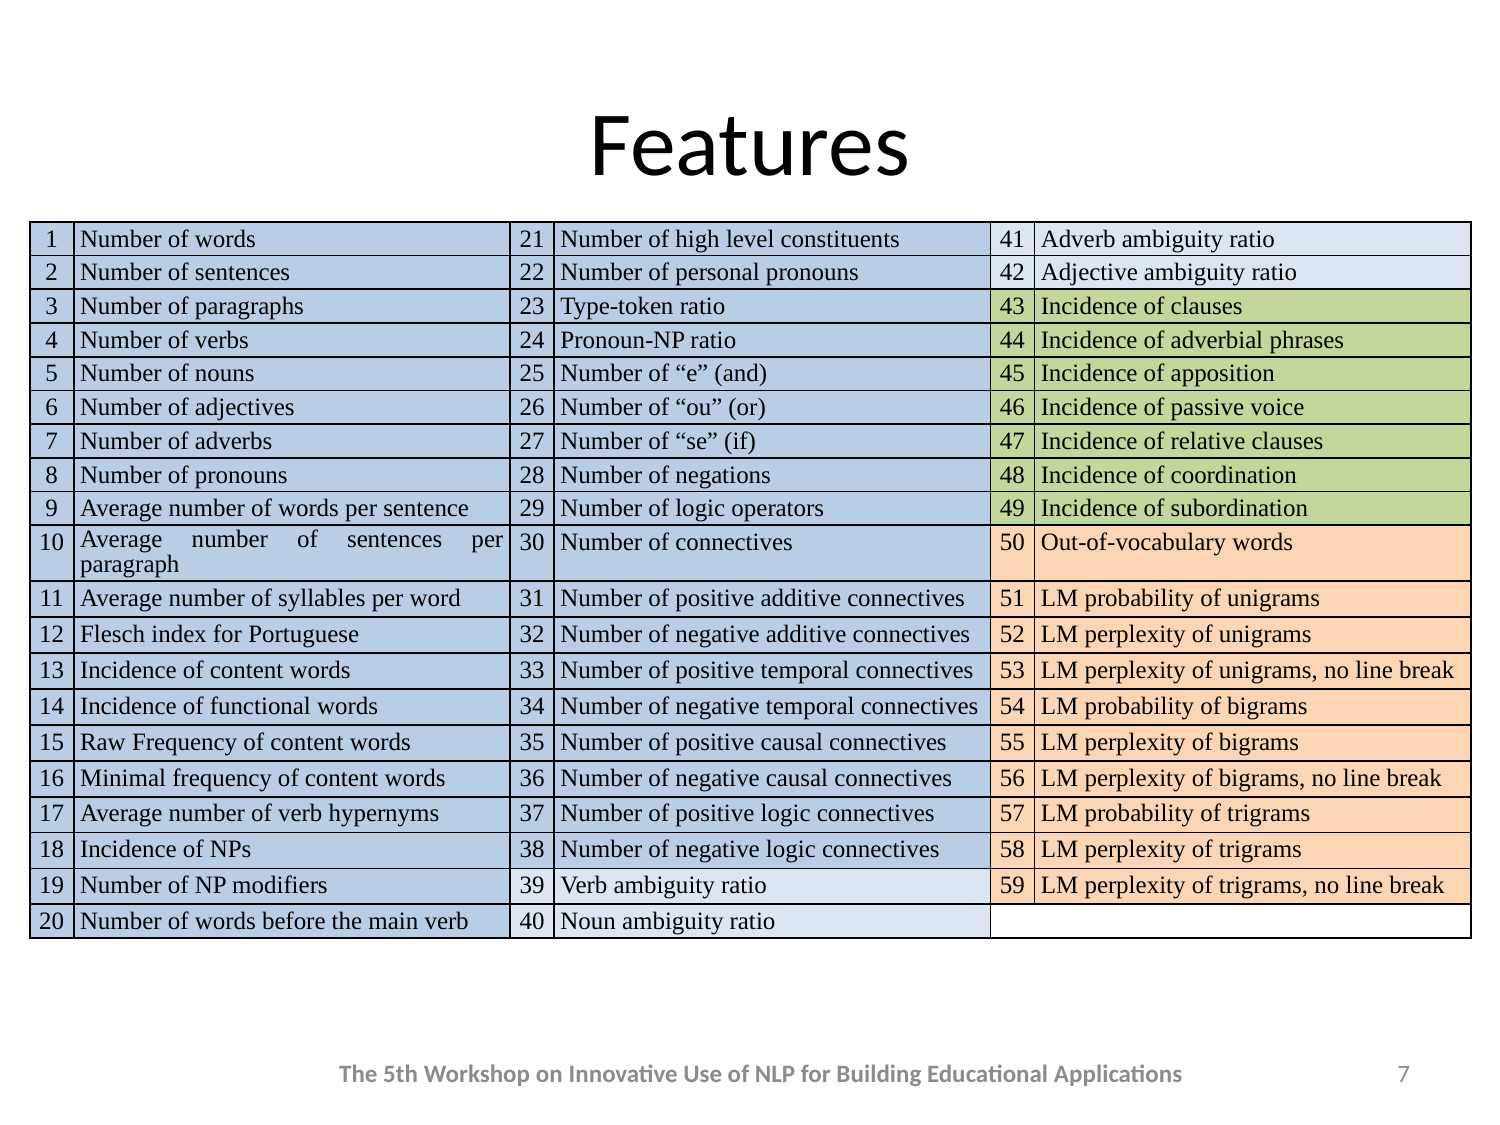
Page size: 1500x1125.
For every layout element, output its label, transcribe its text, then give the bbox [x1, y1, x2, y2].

table_cell 22 [511, 256, 553, 288]
table_cell 17 [31, 798, 73, 832]
table_cell 4 [31, 324, 73, 356]
table_cell 25 [511, 358, 553, 390]
table_cell 23 [511, 290, 553, 322]
table_cell 56 [991, 762, 1034, 796]
table_cell 36 [511, 762, 553, 796]
table_cell 13 [31, 654, 73, 688]
table_cell Number of “se” (if) [555, 425, 990, 457]
title Features [75, 45, 1425, 221]
table_cell 34 [511, 690, 553, 724]
table_cell 53 [991, 654, 1034, 688]
table_cell 32 [511, 618, 553, 652]
table_cell Average number of verb hypernyms [75, 798, 509, 832]
table_cell 57 [991, 798, 1034, 832]
table_cell 47 [991, 425, 1034, 457]
table_cell Out-of-vocabulary words [1035, 526, 1470, 580]
table_cell 50 [991, 526, 1034, 580]
table_cell Pronoun-NP ratio [555, 324, 990, 356]
table_cell Flesch index for Portuguese [75, 618, 509, 652]
table_cell 6 [31, 391, 73, 423]
table_cell Number of “ou” (or) [555, 391, 990, 423]
table_cell Average number of sentences per paragraph [75, 526, 509, 580]
table_cell 2 [31, 256, 73, 288]
table_cell Average number of syllables per word [75, 582, 509, 616]
table_cell LM perplexity of trigrams, no line break [1035, 869, 1470, 903]
table_cell Adjective ambiguity ratio [1035, 256, 1470, 288]
table_cell Incidence of coordination [1035, 459, 1470, 491]
table_cell 59 [991, 869, 1034, 903]
table_cell Number of positive additive connectives [555, 582, 990, 616]
table_cell Incidence of relative clauses [1035, 425, 1470, 457]
footer The 5th Workshop on Innovative Use of NLP for Building Educational Applications [304, 1042, 1074, 1103]
table_cell Incidence of clauses [1035, 290, 1470, 322]
table_cell 24 [511, 324, 553, 356]
table_cell [991, 905, 1470, 937]
table_cell Number of positive causal connectives [555, 726, 990, 760]
table_cell Number of positive logic connectives [555, 798, 990, 832]
table_cell Number of pronouns [75, 459, 509, 491]
table_cell 9 [31, 492, 73, 524]
table_cell Noun ambiguity ratio [555, 905, 990, 937]
table_cell Incidence of content words [75, 654, 509, 688]
table_cell 54 [991, 690, 1034, 724]
table_cell Incidence of NPs [75, 833, 509, 868]
table_cell Raw Frequency of content words [75, 726, 509, 760]
table_cell 35 [511, 726, 553, 760]
table_cell 42 [991, 256, 1034, 288]
table_cell 49 [991, 492, 1034, 524]
table_cell Incidence of adverbial phrases [1035, 324, 1470, 356]
table_cell 58 [991, 833, 1034, 868]
slide_number 7 [1074, 1042, 1425, 1103]
table_cell 30 [511, 526, 553, 580]
table_cell Incidence of passive voice [1035, 391, 1470, 423]
table_cell LM probability of trigrams [1035, 798, 1470, 832]
table_cell 31 [511, 582, 553, 616]
table_cell 46 [991, 391, 1034, 423]
table_cell LM probability of unigrams [1035, 582, 1470, 616]
table_cell 33 [511, 654, 553, 688]
table_cell Number of nouns [75, 358, 509, 390]
table_cell Number of negative additive connectives [555, 618, 990, 652]
table_header Number of high level constituents [555, 223, 990, 255]
table_header Adverb ambiguity ratio [1035, 223, 1470, 255]
table_cell Verb ambiguity ratio [555, 869, 990, 903]
table_header 41 [991, 223, 1034, 255]
table_cell Number of negative logic connectives [555, 833, 990, 868]
table_cell 12 [31, 618, 73, 652]
table_cell Number of words before the main verb [75, 905, 509, 937]
table_cell 15 [31, 726, 73, 760]
table_cell 19 [31, 869, 73, 903]
table_cell Incidence of apposition [1035, 358, 1470, 390]
table_header Number of words [75, 223, 509, 255]
table_cell Number of personal pronouns [555, 256, 990, 288]
table_cell 11 [31, 582, 73, 616]
table_cell Number of positive temporal connectives [555, 654, 990, 688]
table_cell 28 [511, 459, 553, 491]
table_cell 3 [31, 290, 73, 322]
table_cell Number of “e” (and) [555, 358, 990, 390]
table_cell LM perplexity of unigrams [1035, 618, 1470, 652]
table_cell 55 [991, 726, 1034, 760]
table_cell LM probability of bigrams [1035, 690, 1470, 724]
table_cell 52 [991, 618, 1034, 652]
table_cell Number of logic operators [555, 492, 990, 524]
table_cell LM perplexity of bigrams, no line break [1035, 762, 1470, 796]
table_cell 37 [511, 798, 553, 832]
table_cell Number of adjectives [75, 391, 509, 423]
table_cell Incidence of functional words [75, 690, 509, 724]
table_cell Number of verbs [75, 324, 509, 356]
table_cell Number of sentences [75, 256, 509, 288]
table_cell 20 [31, 905, 73, 937]
table_cell 40 [511, 905, 553, 937]
table_cell 38 [511, 833, 553, 868]
table_cell 48 [991, 459, 1034, 491]
table_cell 26 [511, 391, 553, 423]
table_cell 39 [511, 869, 553, 903]
table_cell Number of negative causal connectives [555, 762, 990, 796]
table_cell 27 [511, 425, 553, 457]
table_cell 8 [31, 459, 73, 491]
table_header 21 [511, 223, 553, 255]
table_cell LM perplexity of bigrams [1035, 726, 1470, 760]
table_cell 10 [31, 526, 73, 580]
table_cell Number of negations [555, 459, 990, 491]
table_cell Number of adverbs [75, 425, 509, 457]
table_cell 18 [31, 833, 73, 868]
table_cell 45 [991, 358, 1034, 390]
table_cell Number of negative temporal connectives [555, 690, 990, 724]
table_cell Type-token ratio [555, 290, 990, 322]
table_cell Incidence of subordination [1035, 492, 1470, 524]
table_cell LM perplexity of unigrams, no line break [1035, 654, 1470, 688]
table_cell 44 [991, 324, 1034, 356]
table_cell Number of NP modifiers [75, 869, 509, 903]
table_cell Number of connectives [555, 526, 990, 580]
table_cell Minimal frequency of content words [75, 762, 509, 796]
table_cell 5 [31, 358, 73, 390]
table_cell 16 [31, 762, 73, 796]
table_cell LM perplexity of trigrams [1035, 833, 1470, 868]
table_cell 43 [991, 290, 1034, 322]
table_cell 7 [31, 425, 73, 457]
table_cell 51 [991, 582, 1034, 616]
table_cell Number of paragraphs [75, 290, 509, 322]
table_cell 29 [511, 492, 553, 524]
table_cell Average number of words per sentence [75, 492, 509, 524]
table_cell 14 [31, 690, 73, 724]
table_header 1 [31, 223, 73, 255]
